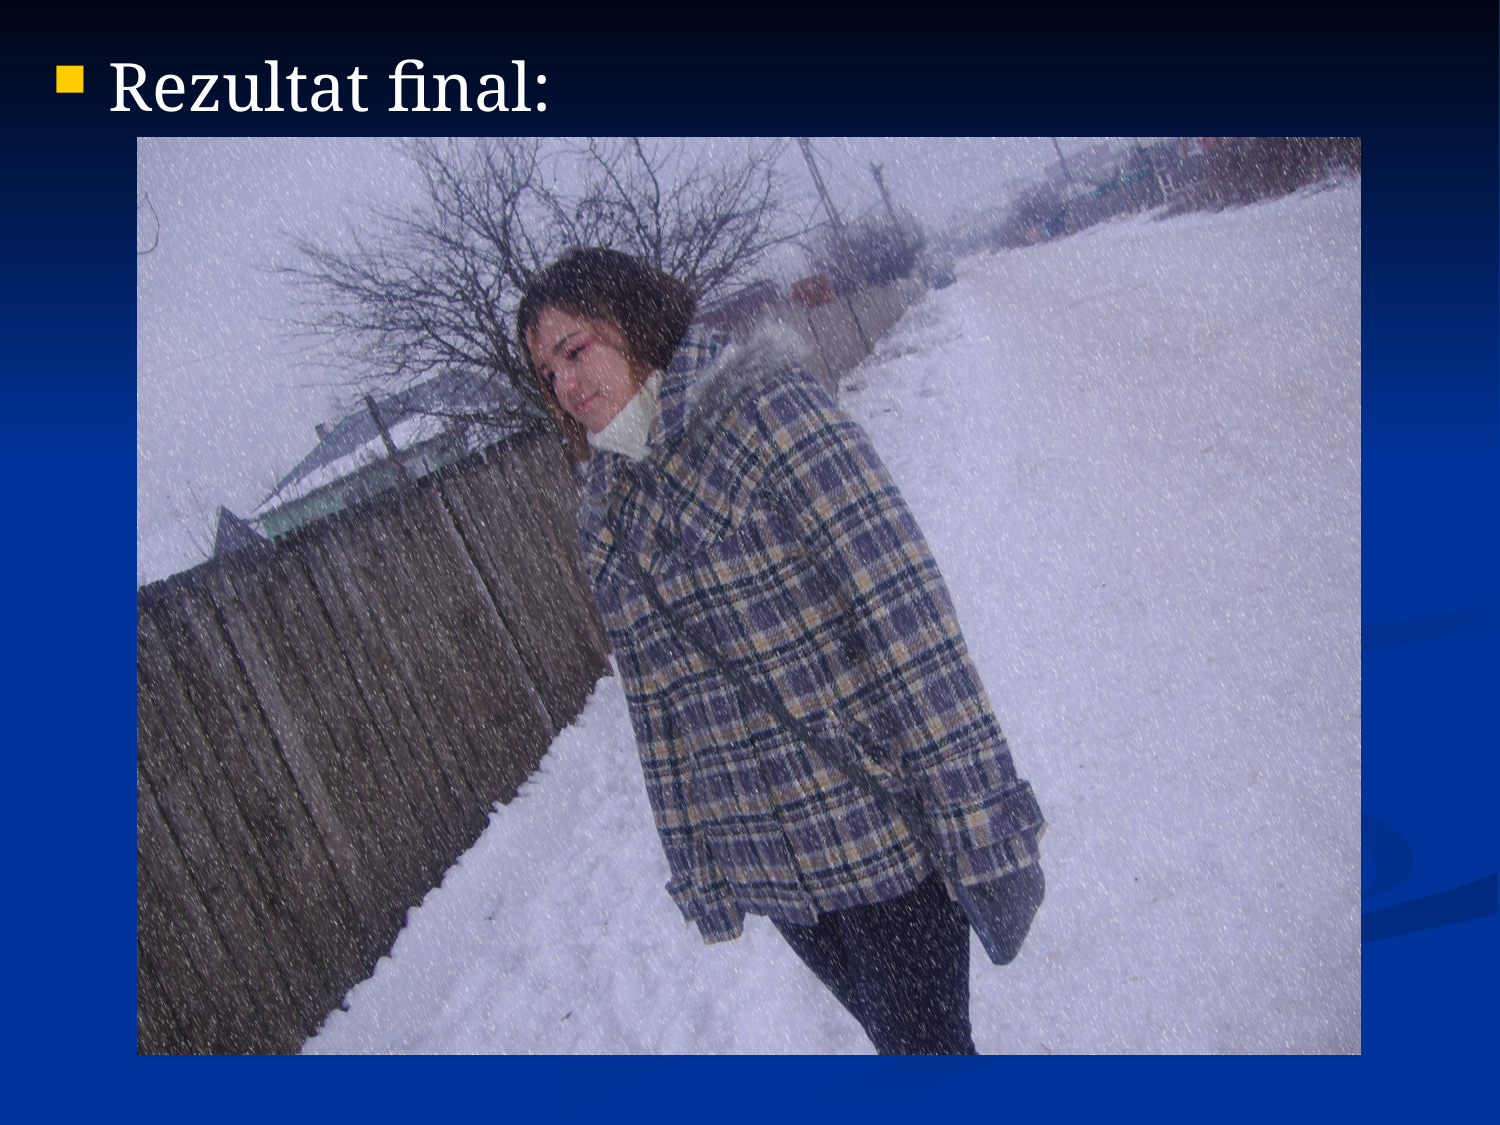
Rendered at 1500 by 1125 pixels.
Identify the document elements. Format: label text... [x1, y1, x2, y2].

picture [137, 137, 1361, 1055]
list Rezultat final: [37, 37, 1388, 176]
